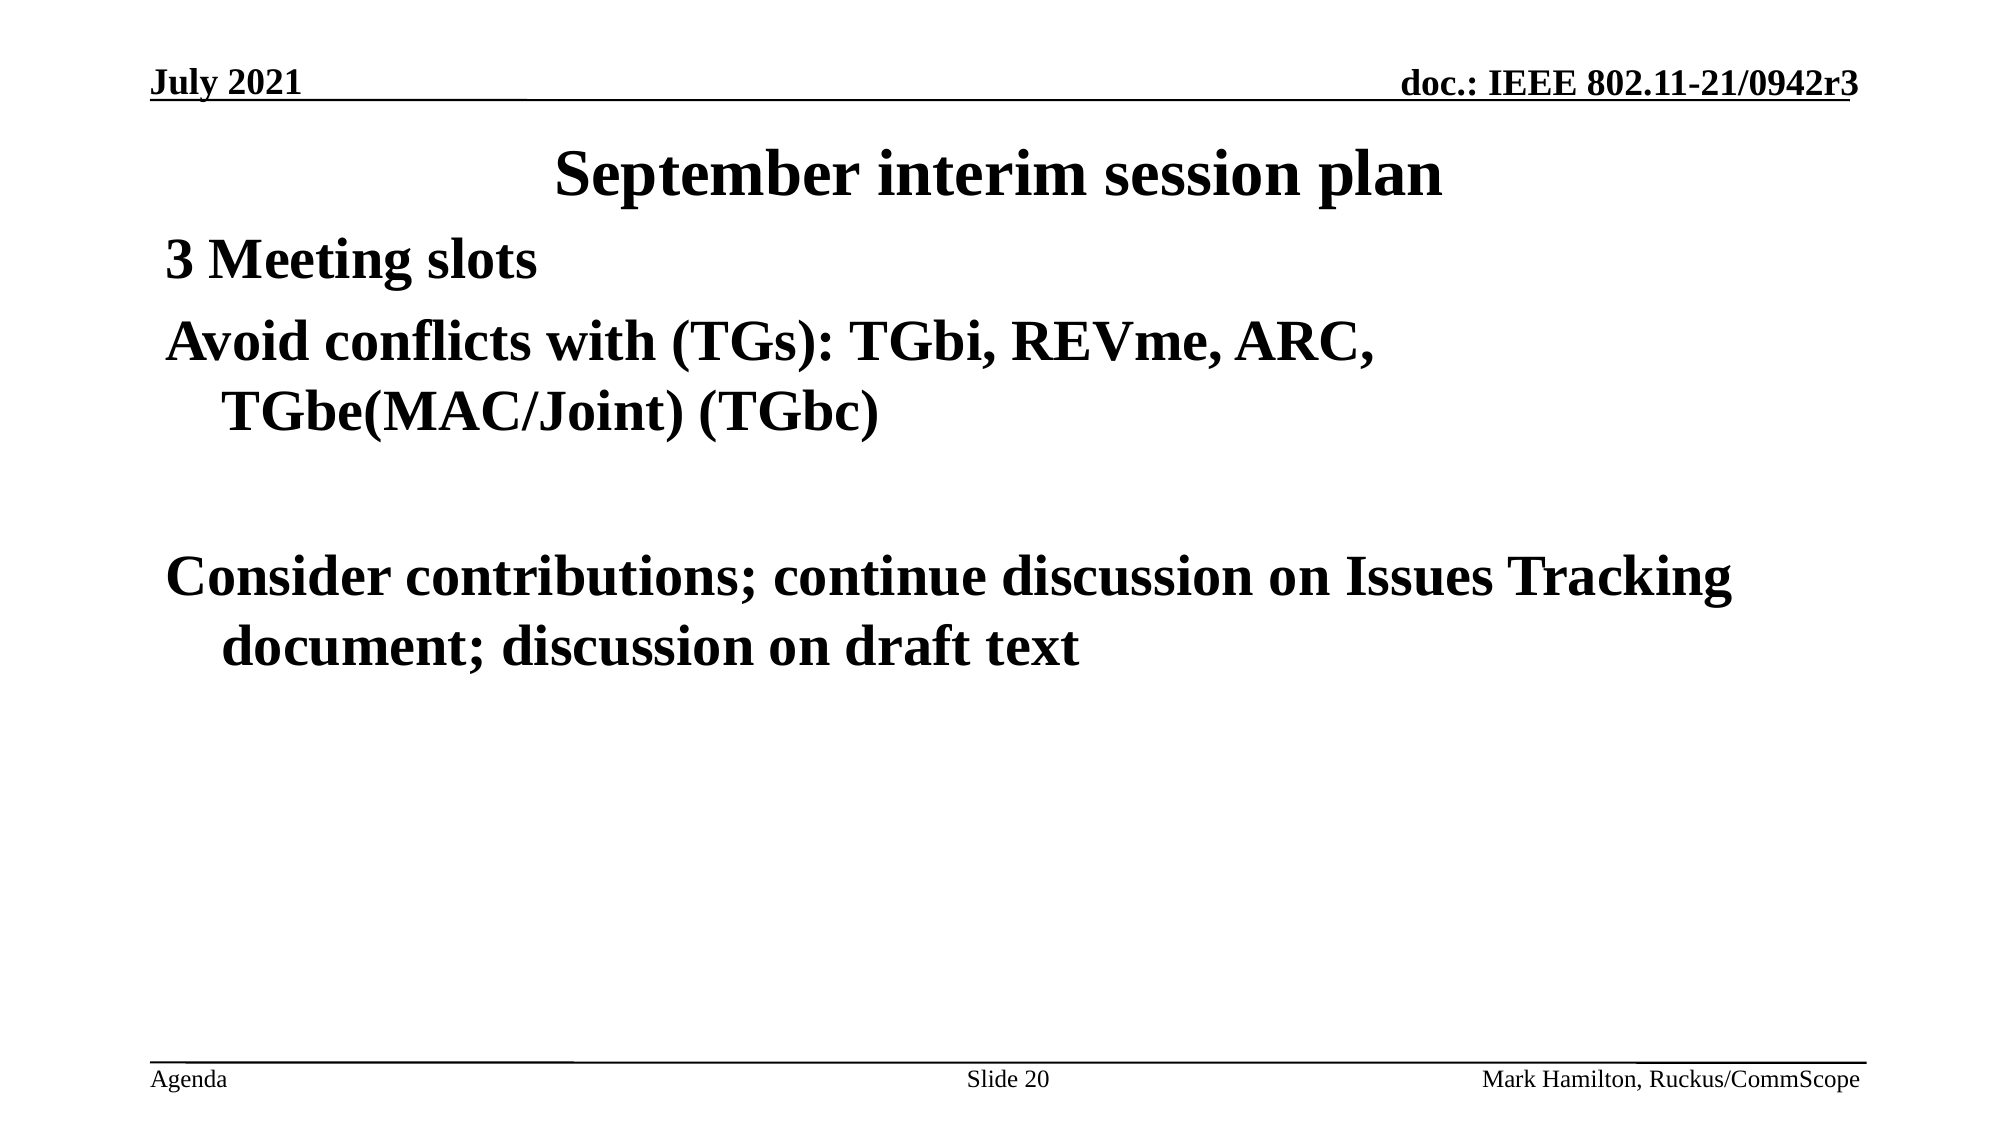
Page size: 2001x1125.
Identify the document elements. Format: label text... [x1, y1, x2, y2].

title September interim session plan [149, 112, 1850, 212]
list 3 Meeting slots Avoid conflicts with (TGs): TGbi, REVme, ARC, TGbe(MAC/Joint) (TGbc) Consider contributions; continue discussion on Issues Tracking document; discussion on draft text [149, 212, 1850, 888]
slide_number Slide 20 [950, 1061, 1067, 1123]
